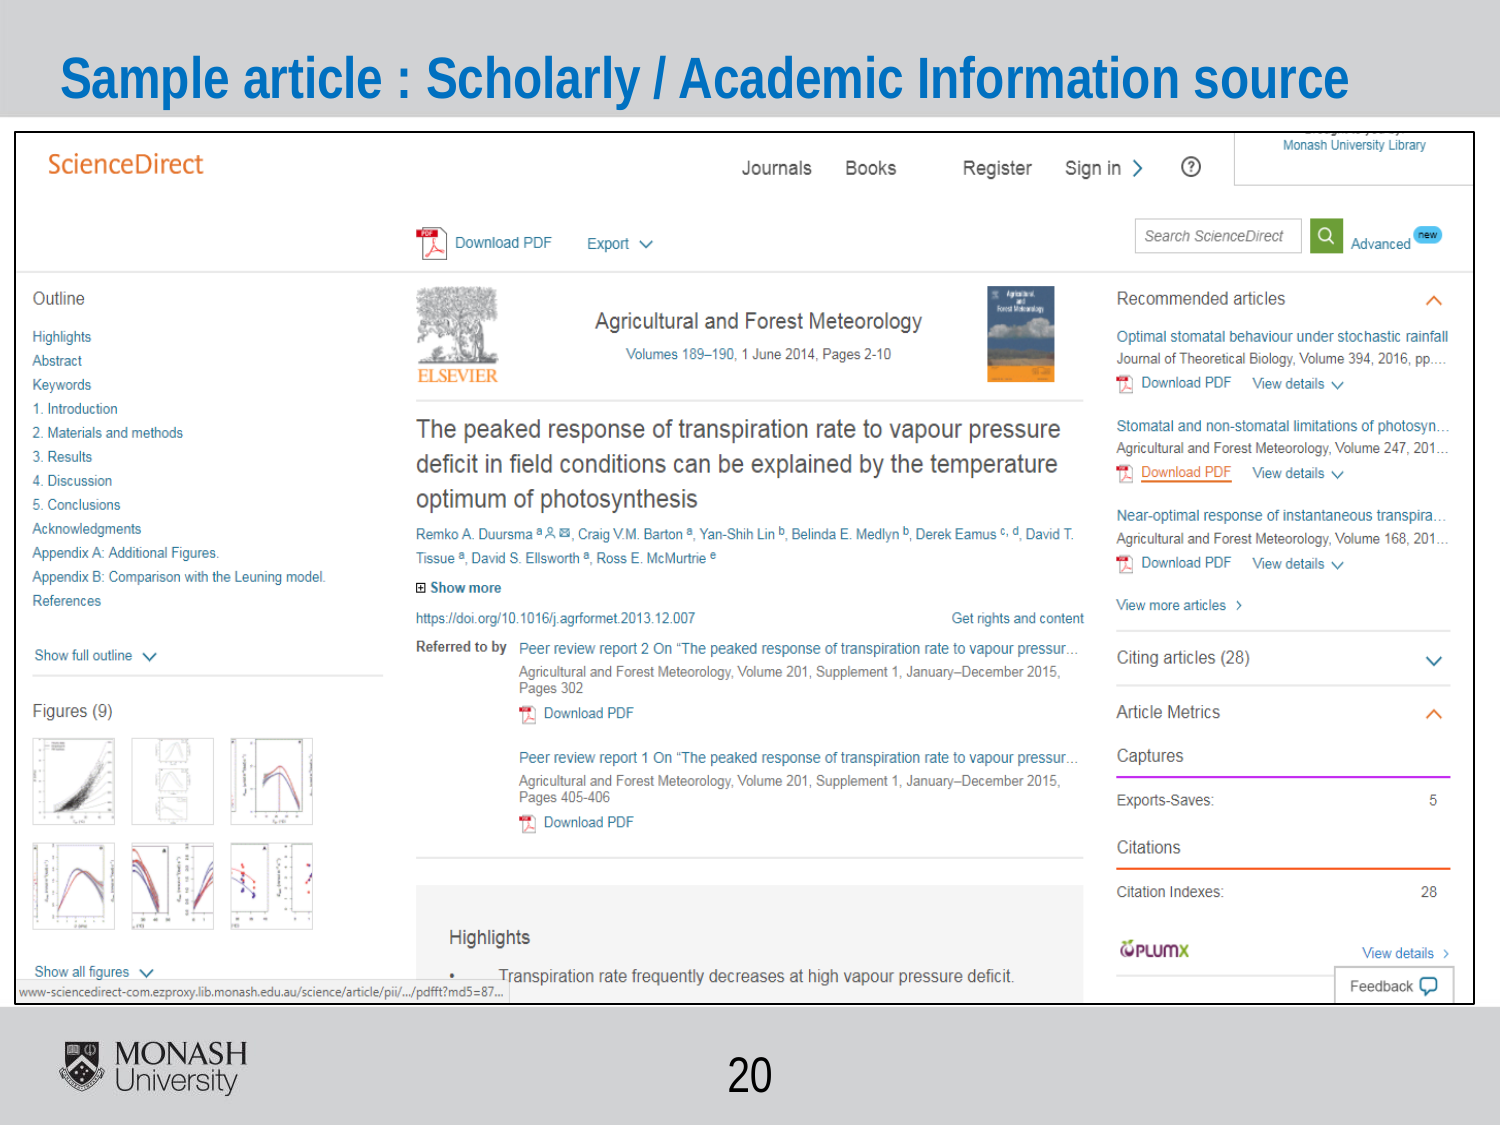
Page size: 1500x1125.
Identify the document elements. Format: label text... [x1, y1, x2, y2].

title Sample article : Scholarly / Academic Information source [45, 32, 1396, 117]
picture [0, 0, 1500, 1125]
